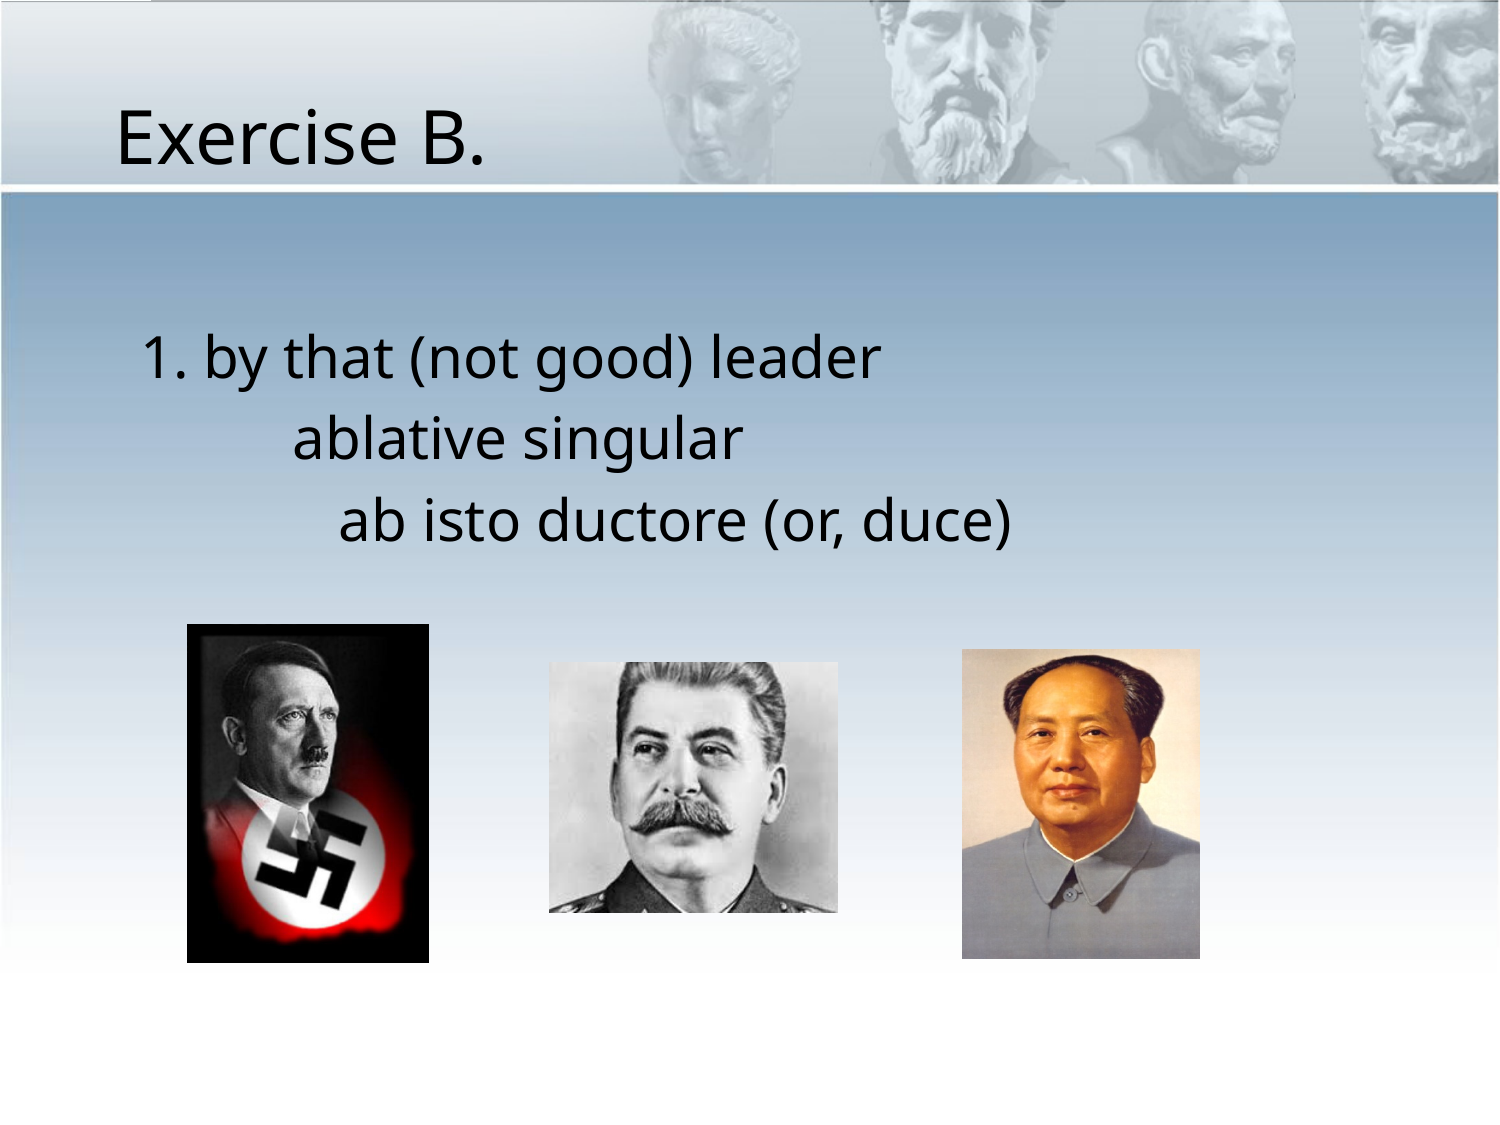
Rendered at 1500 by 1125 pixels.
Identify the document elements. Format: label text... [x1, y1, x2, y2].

picture [0, 0, 1500, 1125]
title Exercise B. [99, 0, 1376, 188]
list 1. by that (not good) leader ablative singular ab isto ductore (or, duce) [124, 312, 1401, 1026]
